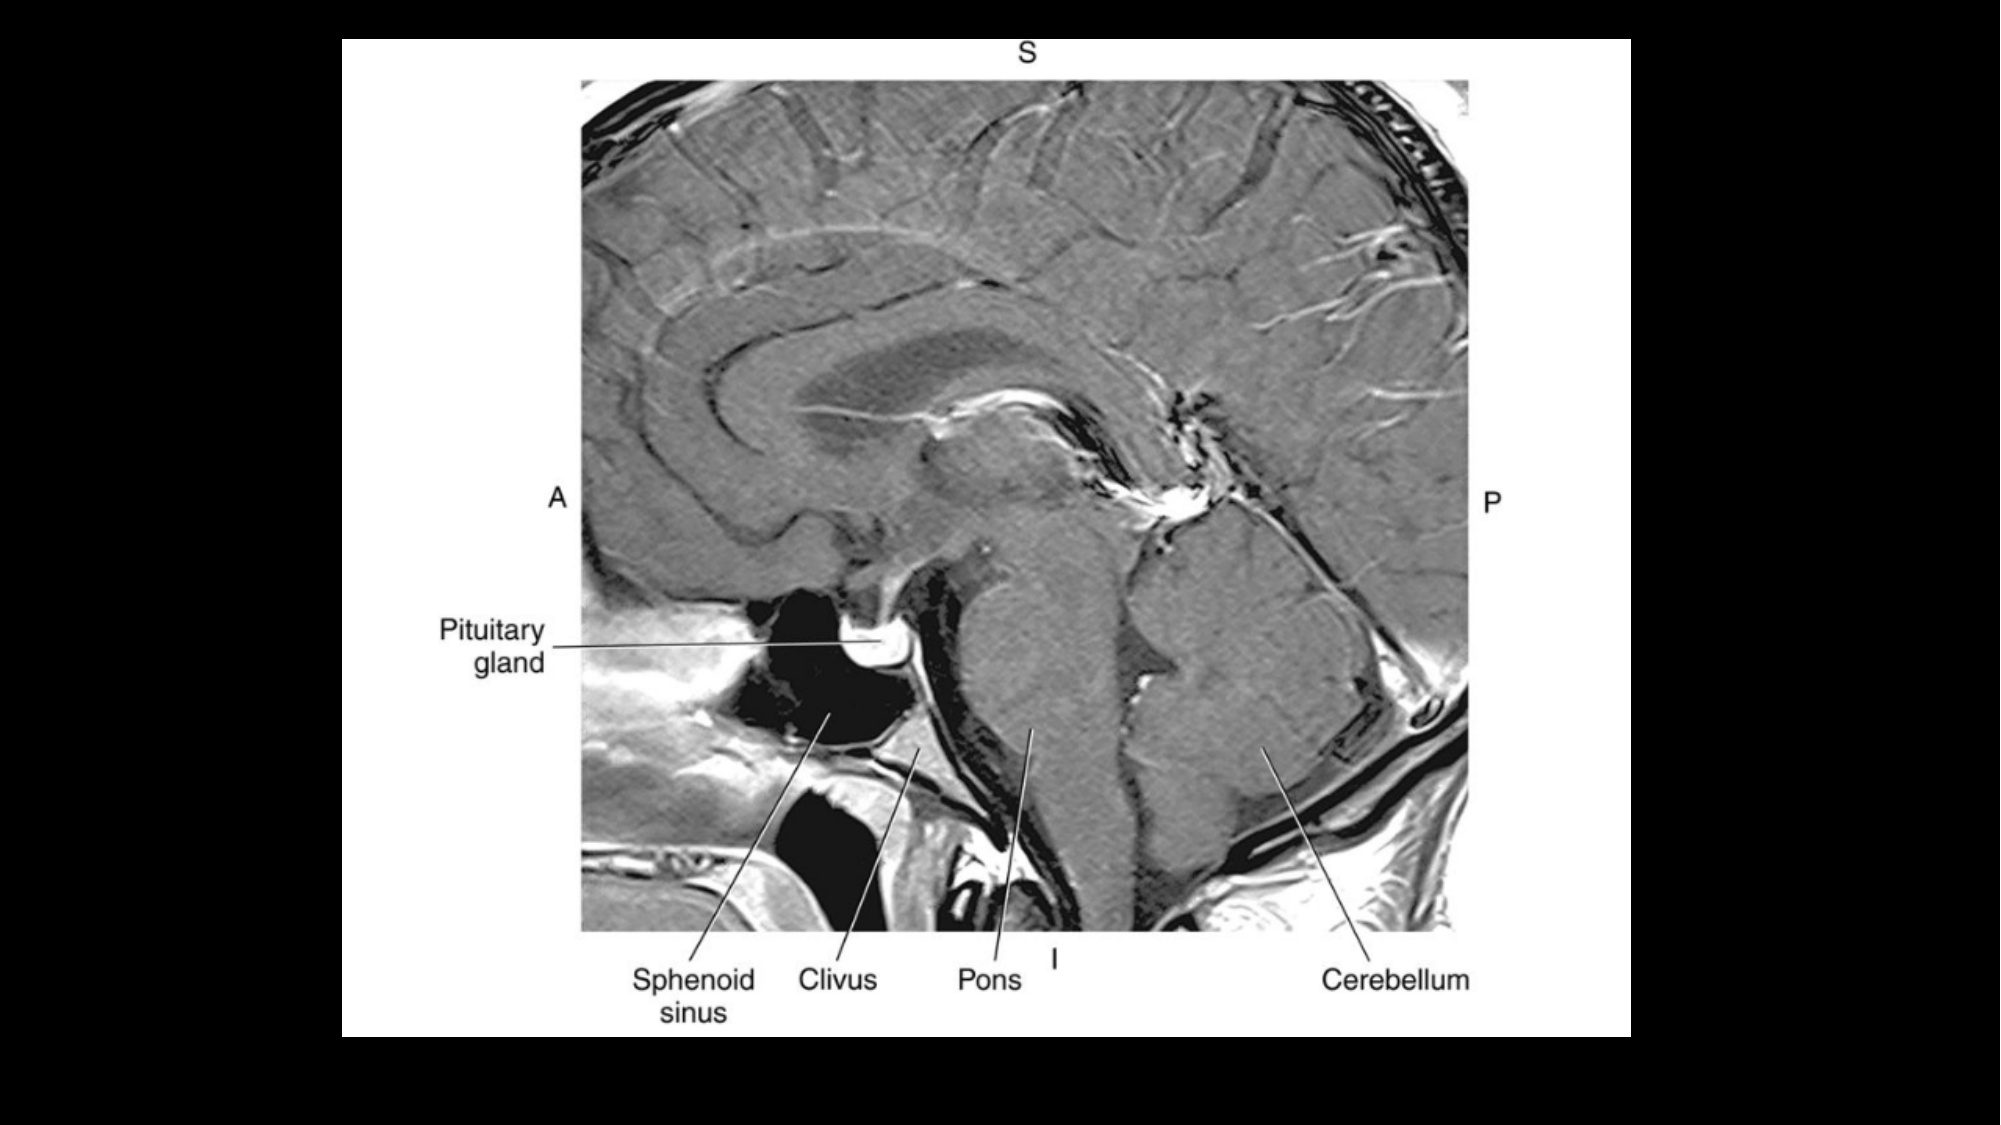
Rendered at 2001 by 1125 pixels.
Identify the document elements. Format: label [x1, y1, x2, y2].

picture [342, 39, 1631, 1037]
